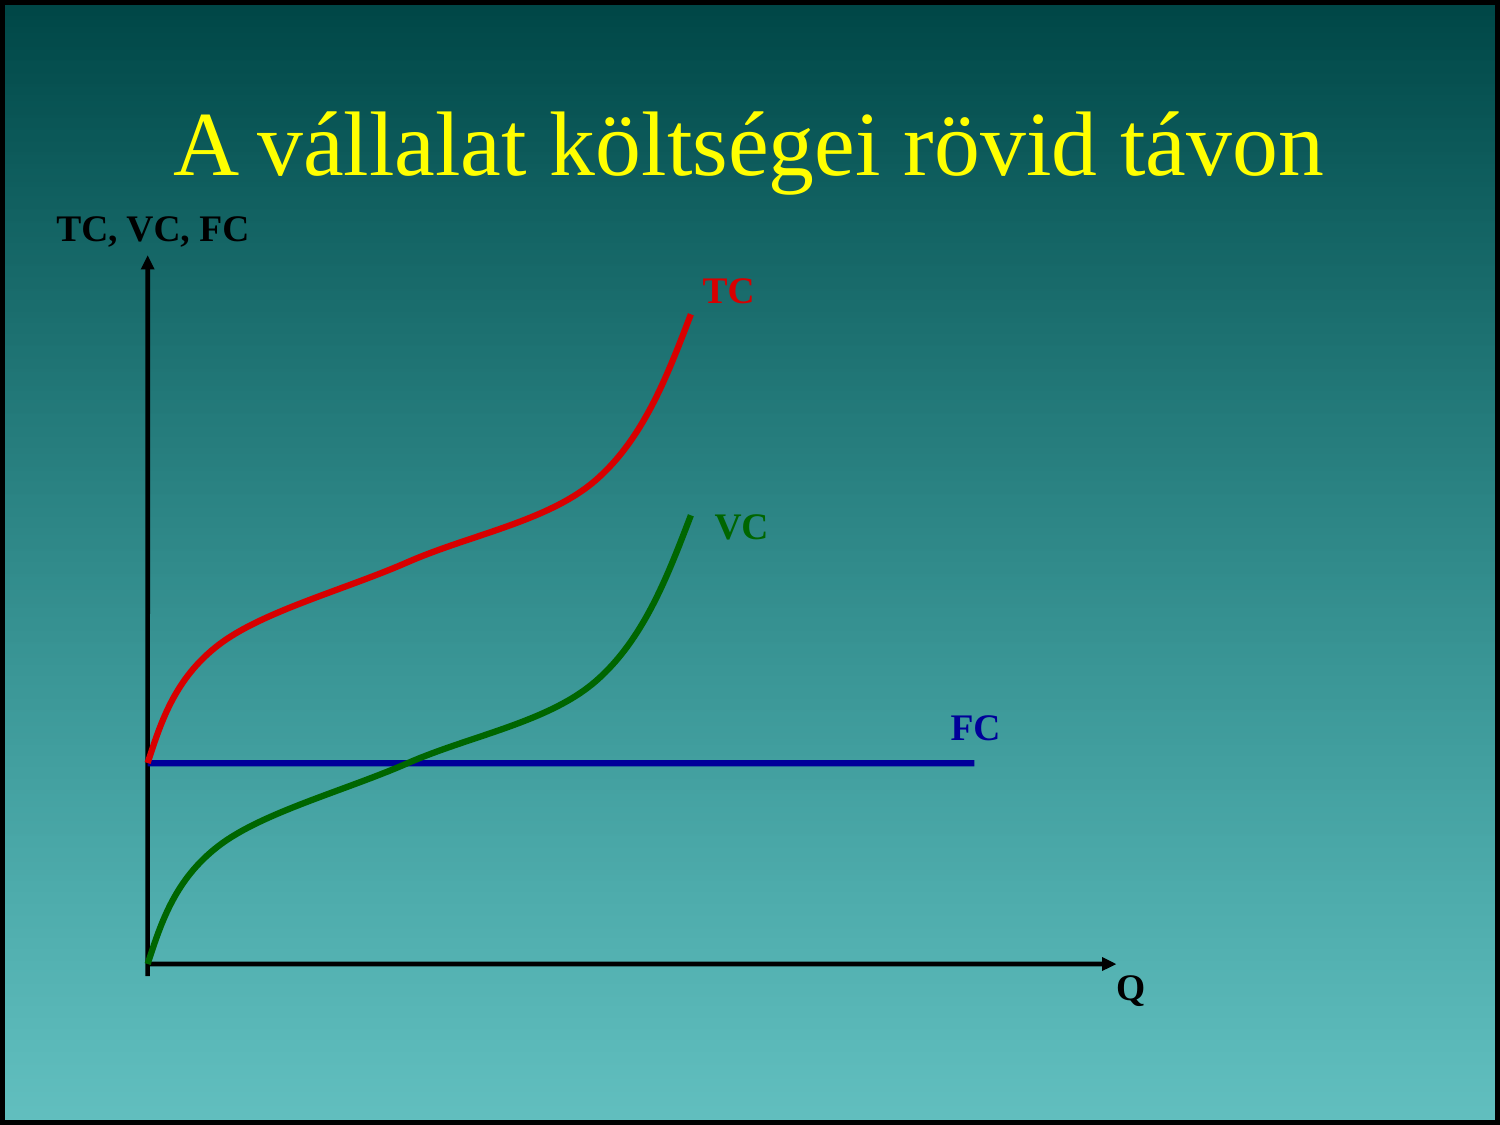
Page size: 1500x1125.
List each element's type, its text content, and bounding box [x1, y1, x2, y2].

text_box TC [687, 258, 770, 319]
text_box VC [699, 494, 784, 555]
text_box Q [1101, 955, 1161, 1016]
text_box [0, 0, 1500, 1125]
text_box [141, 257, 154, 761]
title A vállalat költségei rövid távon [74, 44, 1426, 233]
text_box FC [935, 695, 1016, 756]
text_box [147, 515, 691, 965]
text_box [147, 317, 690, 763]
text_box TC, VC, FC [41, 196, 265, 257]
